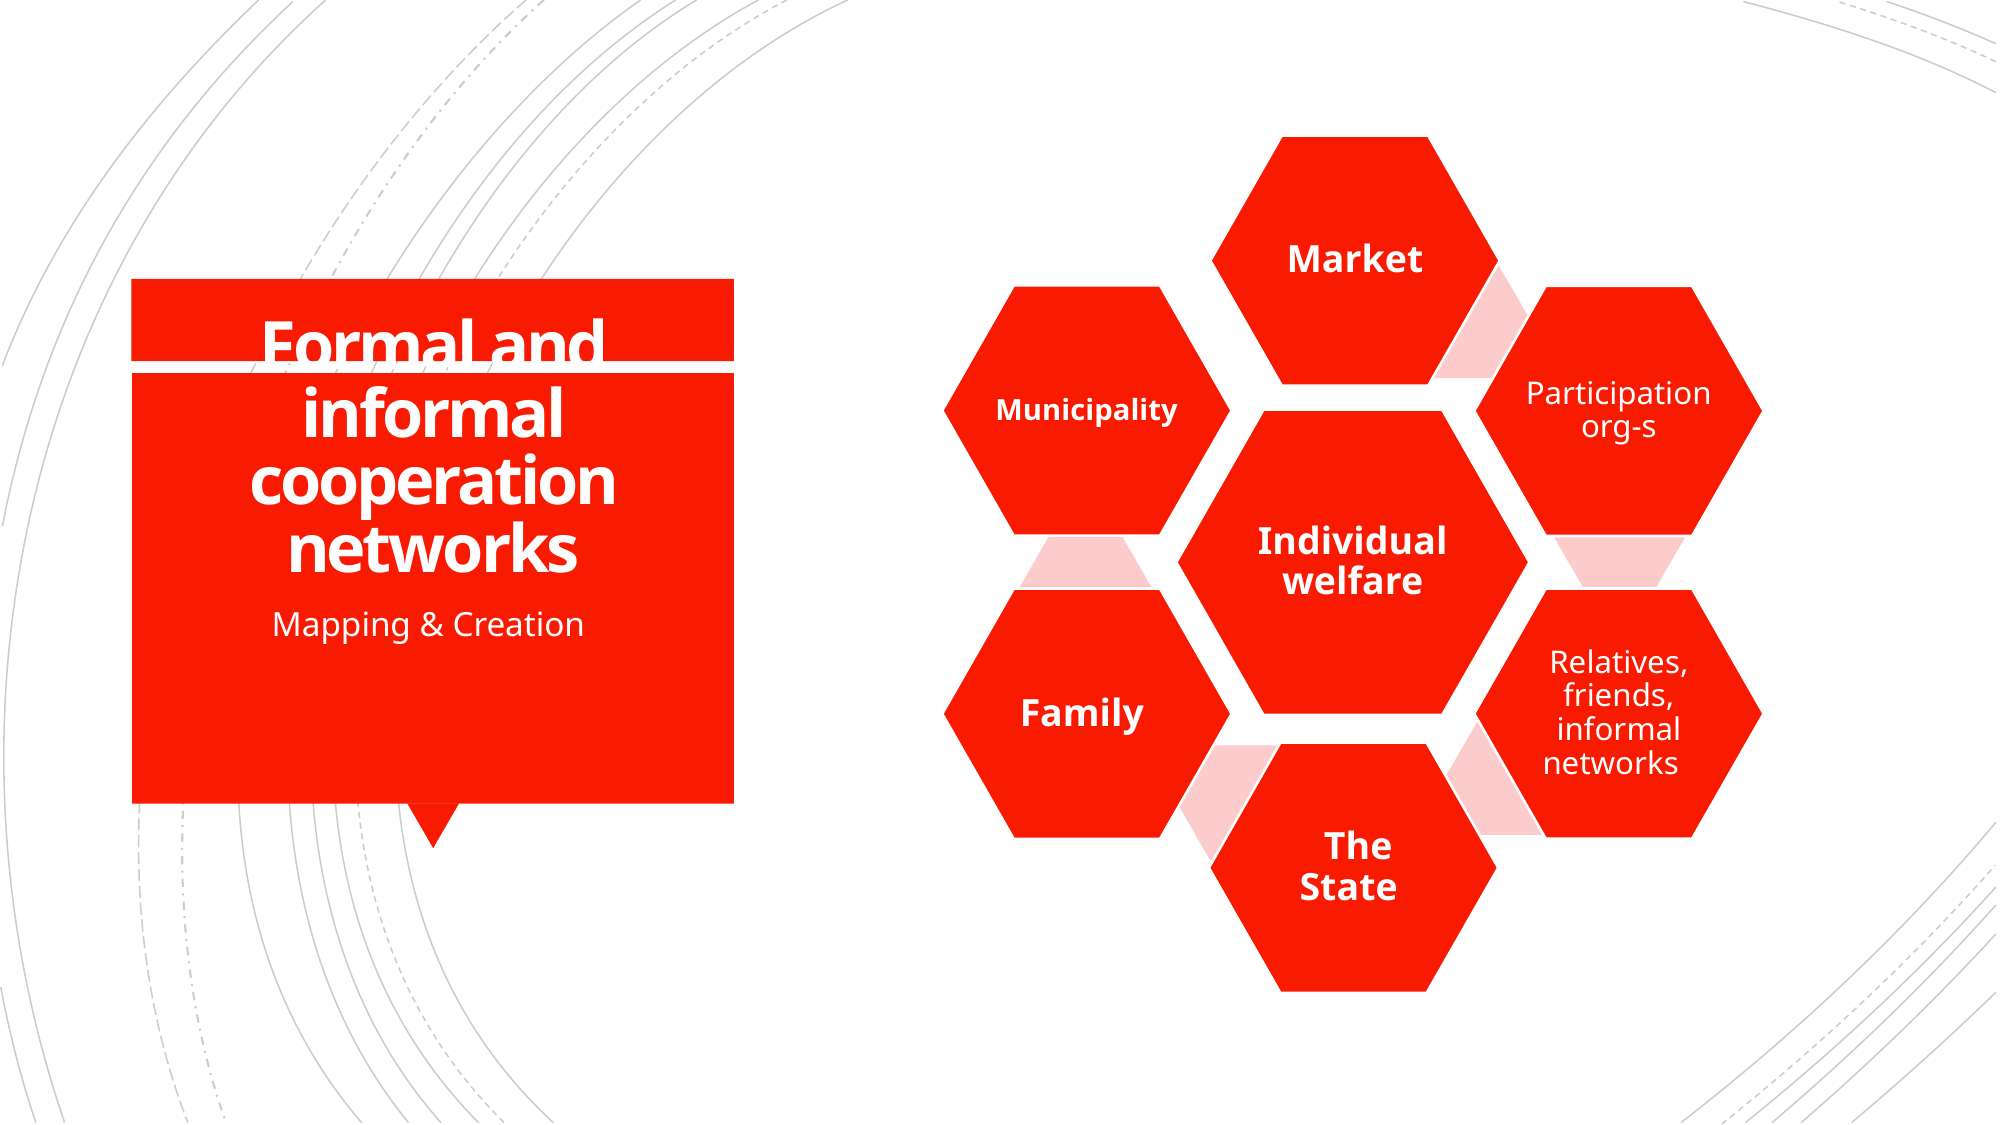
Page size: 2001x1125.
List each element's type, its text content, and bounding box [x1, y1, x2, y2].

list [837, 131, 1868, 994]
list Mapping & Creation [145, 587, 721, 788]
title Formal and informal cooperation networks [145, 385, 721, 587]
